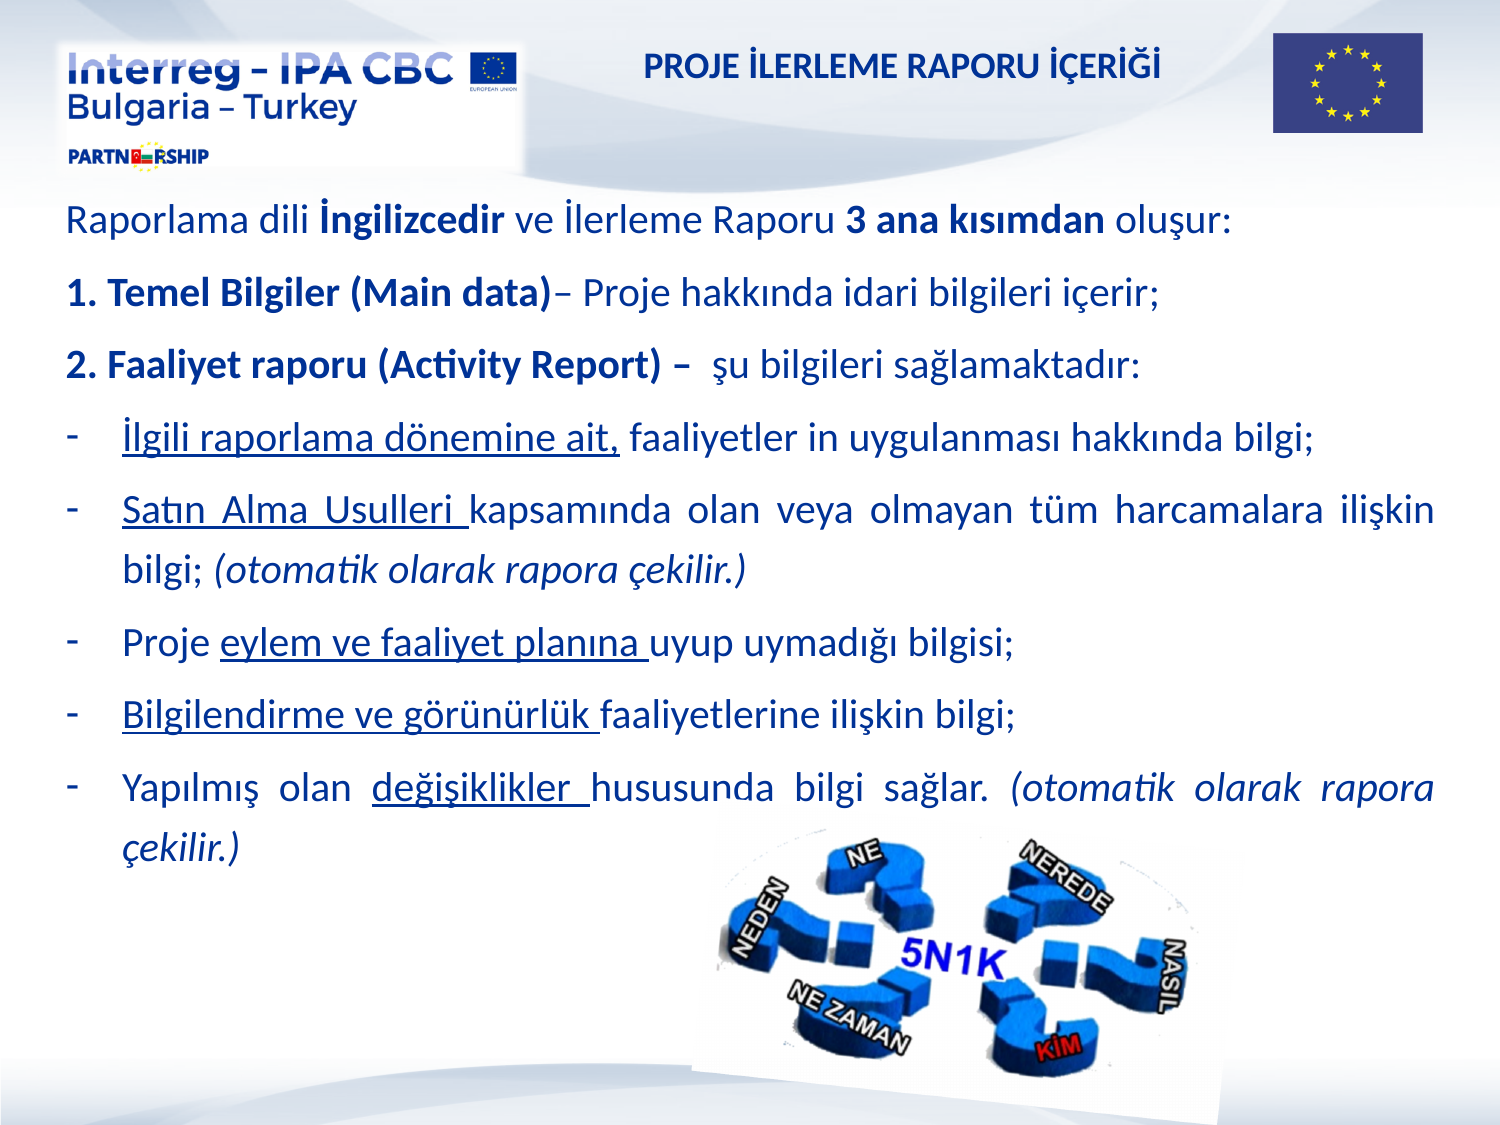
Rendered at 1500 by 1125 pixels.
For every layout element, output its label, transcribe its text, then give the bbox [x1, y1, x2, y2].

text_box Raporlama dili İngilizcedir ve İlerleme Raporu 3 ana kısımdan oluşur: 1. Temel Bilgiler (Main data)– Proje hakkında idari bilgileri içerir; 2. Faaliyet raporu (Activity Report) – şu bilgileri sağlamaktadır: İlgili raporlama dönemine ait, faaliyetler in uygulanması hakkında bilgi; Satın Alma Usulleri kapsamında olan veya olmayan tüm harcamalara ilişkin bilgi; (otomatik olarak rapora çekilir.) Proje eylem ve faaliyet planına uyup uymadığı bilgisi; Bilgilendirme ve görünürlük faaliyetlerine ilişkin bilgi; Yapılmış olan değişiklikler hususunda bilgi sağlar. (otomatik olarak rapora çekilir.) [50, 218, 1451, 1057]
picture [0, 0, 1500, 209]
picture [0, 798, 1500, 1125]
